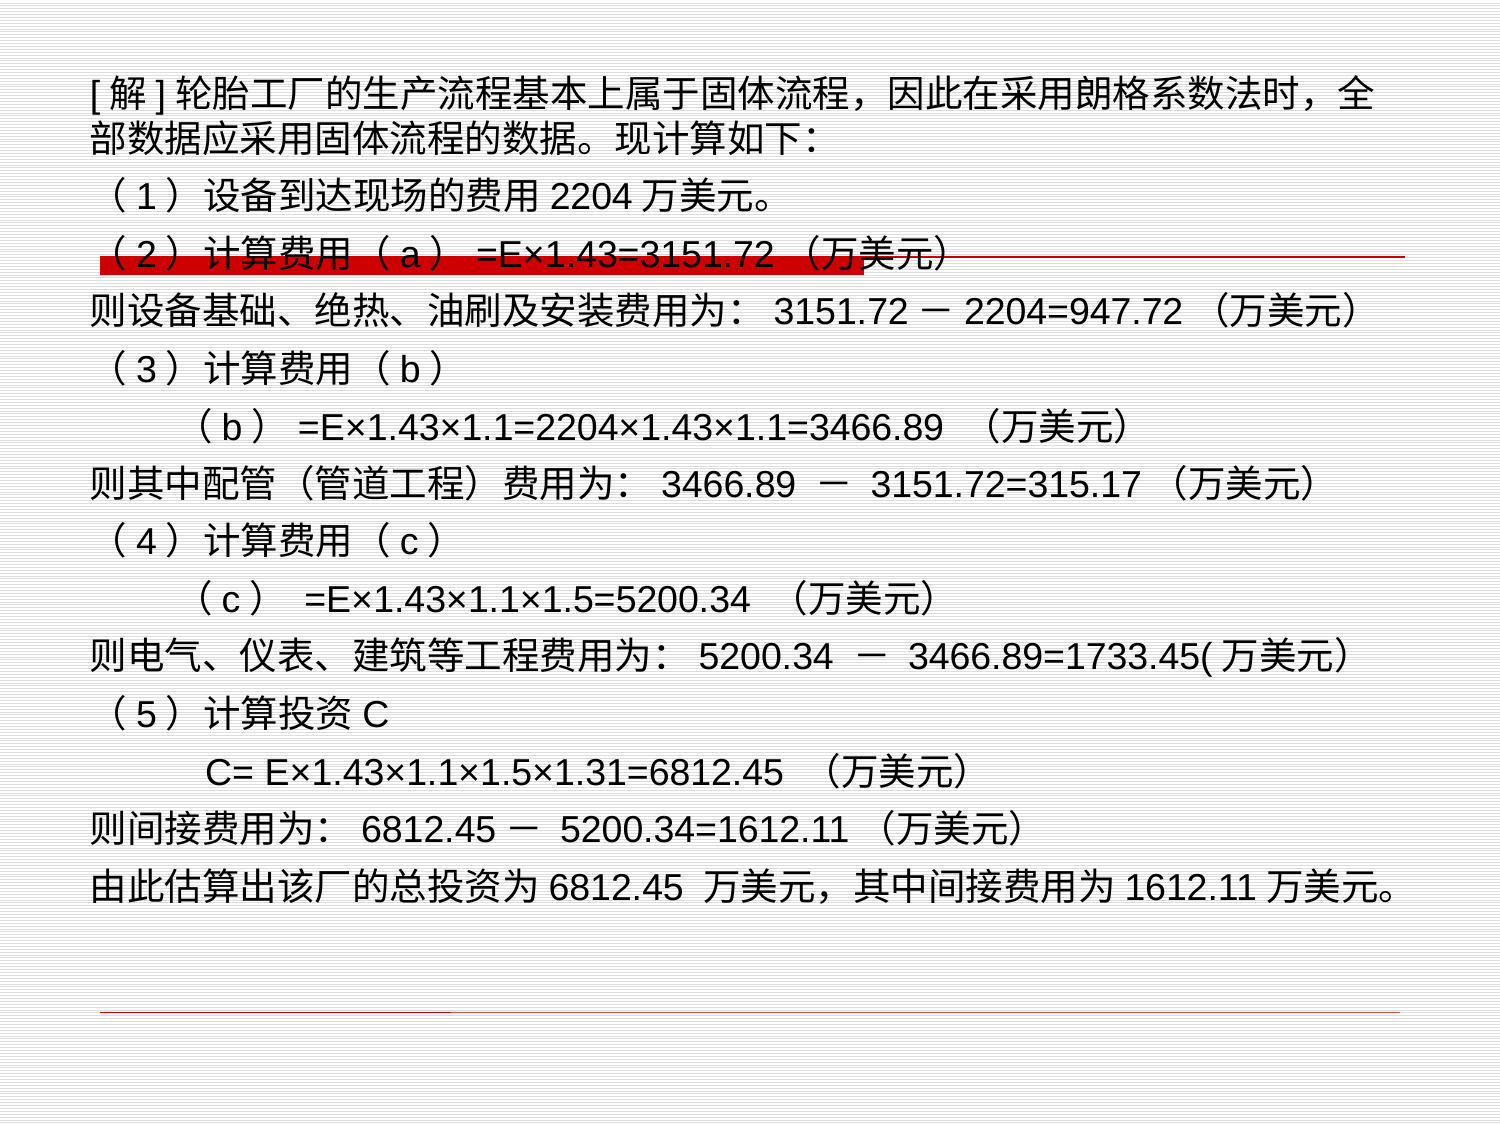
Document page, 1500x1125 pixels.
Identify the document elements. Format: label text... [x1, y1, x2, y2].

text_box [解]轮胎工厂的生产流程基本上属于固体流程，因此在采用朗格系数法时，全部数据应采用固体流程的数据。现计算如下： （1）设备到达现场的费用2204万美元。 （2）计算费用（a）=E×1.43=3151.72（万美元） 则设备基础、绝热、油刷及安装费用为：3151.72－2204=947.72（万美元） （3）计算费用（b） （b）=E×1.43×1.1=2204×1.43×1.1=3466.89 （万美元） 则其中配管（管道工程）费用为：3466.89 － 3151.72=315.17（万美元） （4）计算费用（c） （c） =E×1.43×1.1×1.5=5200.34 （万美元） 则电气、仪表、建筑等工程费用为：5200.34 － 3466.89=1733.45(万美元） （5）计算投资C C= E×1.43×1.1×1.5×1.31=6812.45 （万美元） 则间接费用为：6812.45－ 5200.34=1612.11（万美元） 由此估算出该厂的总投资为6812.45 万美元，其中间接费用为1612.11万美元。 [74, 62, 1425, 915]
